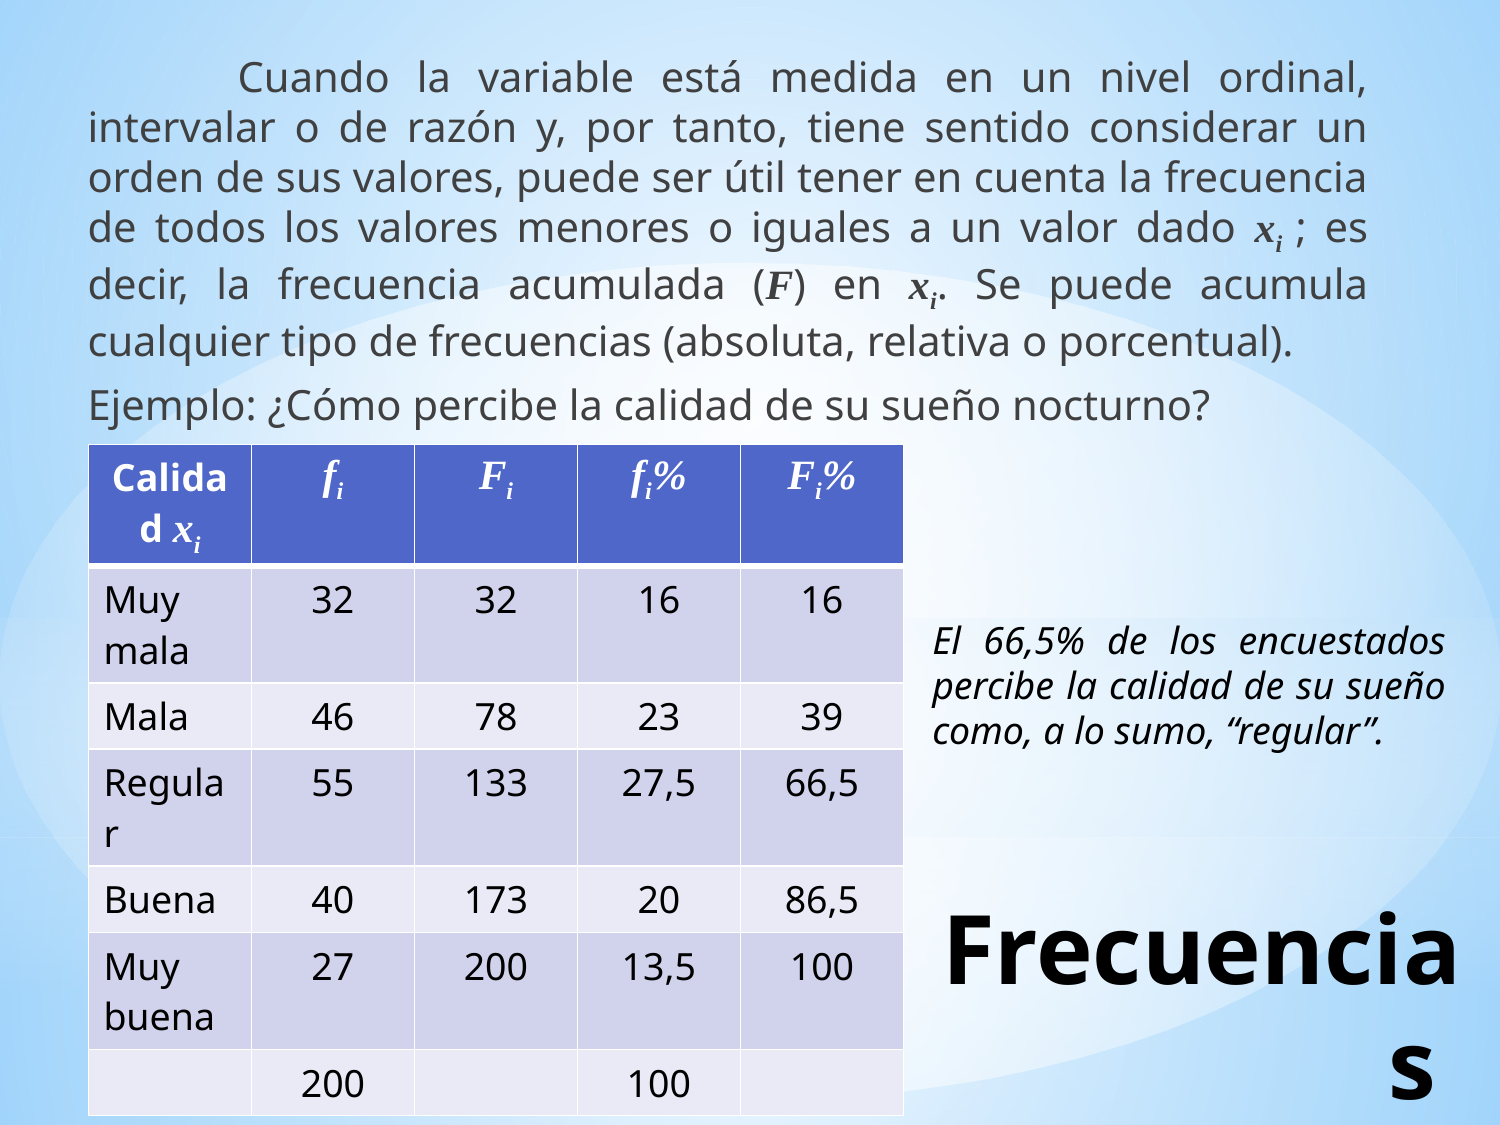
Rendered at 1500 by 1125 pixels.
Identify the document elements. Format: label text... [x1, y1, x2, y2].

list Cuando la variable está medida en un nivel ordinal, intervalar o de razón y, por tanto, tiene sentido considerar un orden de sus valores, puede ser útil tener en cuenta la frecuencia de todos los valores menores o iguales a un valor dado xi ; es decir, la frecuencia acumulada (F) en xi. Se puede acumula cualquier tipo de frecuencias (absoluta, relativa o porcentual). Ejemplo: ¿Cómo percibe la calidad de su sueño nocturno? [64, 42, 1384, 457]
table_cell Buena [89, 867, 251, 932]
table_header fi [252, 445, 414, 563]
table_cell 16 [741, 569, 903, 682]
table_cell 200 [415, 933, 577, 1049]
table_header Calidad xi [89, 445, 251, 563]
table_cell 100 [578, 1050, 740, 1115]
table_header Fi [415, 445, 577, 563]
table_cell [89, 1050, 251, 1115]
table_cell Muy mala [89, 569, 251, 682]
table_cell 86,5 [741, 867, 903, 932]
table_cell Regular [89, 750, 251, 865]
table_cell [415, 1050, 577, 1115]
table_cell [741, 1050, 903, 1115]
table_cell Mala [89, 684, 251, 748]
table_cell 27 [252, 933, 414, 1049]
table_cell 23 [578, 684, 740, 748]
table_cell 78 [415, 684, 577, 748]
table_cell 100 [741, 933, 903, 1049]
table_cell 32 [415, 569, 577, 682]
table_cell Muy buena [89, 933, 251, 1049]
table_cell 173 [415, 867, 577, 932]
table_cell 39 [741, 684, 903, 748]
table_cell 133 [415, 750, 577, 865]
table_cell 46 [252, 684, 414, 748]
table_cell 13,5 [578, 933, 740, 1049]
table_cell 32 [252, 569, 414, 682]
table_cell 16 [578, 569, 740, 682]
table_cell 20 [578, 867, 740, 932]
text_box El 66,5% de los encuestados percibe la calidad de su sueño como, a lo sumo, “regular”. [917, 609, 1461, 760]
table_cell 200 [252, 1050, 414, 1115]
title Frecuencias Acumuladas [904, 881, 1476, 1069]
table_header fi% [578, 445, 740, 563]
table_cell 66,5 [741, 750, 903, 865]
table_cell 40 [252, 867, 414, 932]
table_cell 27,5 [578, 750, 740, 865]
table_cell 55 [252, 750, 414, 865]
table_header Fi% [741, 445, 903, 563]
